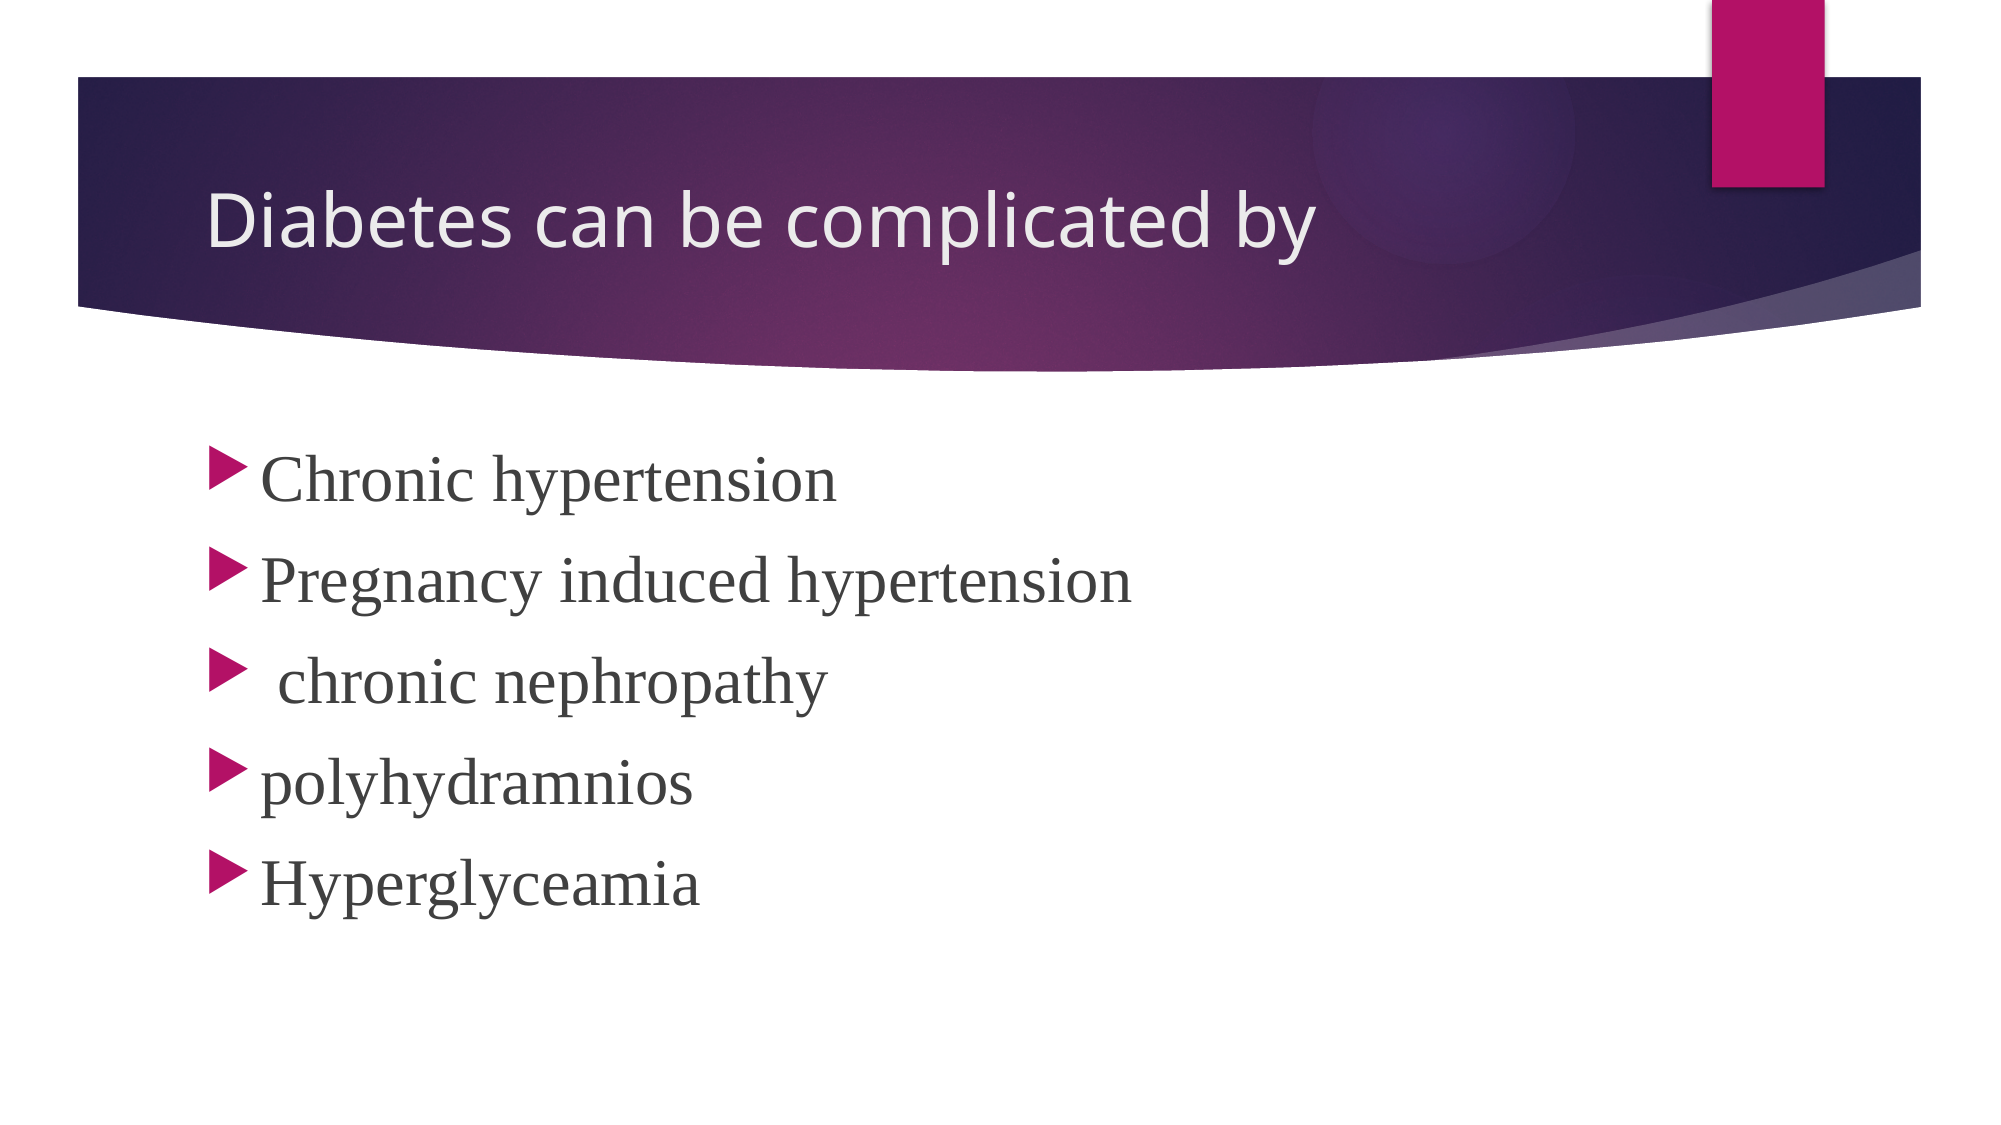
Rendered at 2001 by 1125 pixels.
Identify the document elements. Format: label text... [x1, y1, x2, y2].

title Diabetes can be complicated by [189, 159, 1627, 276]
list Chronic hypertension Pregnancy induced hypertension chronic nephropathy polyhydramnios Hyperglyceamia [189, 427, 1638, 988]
